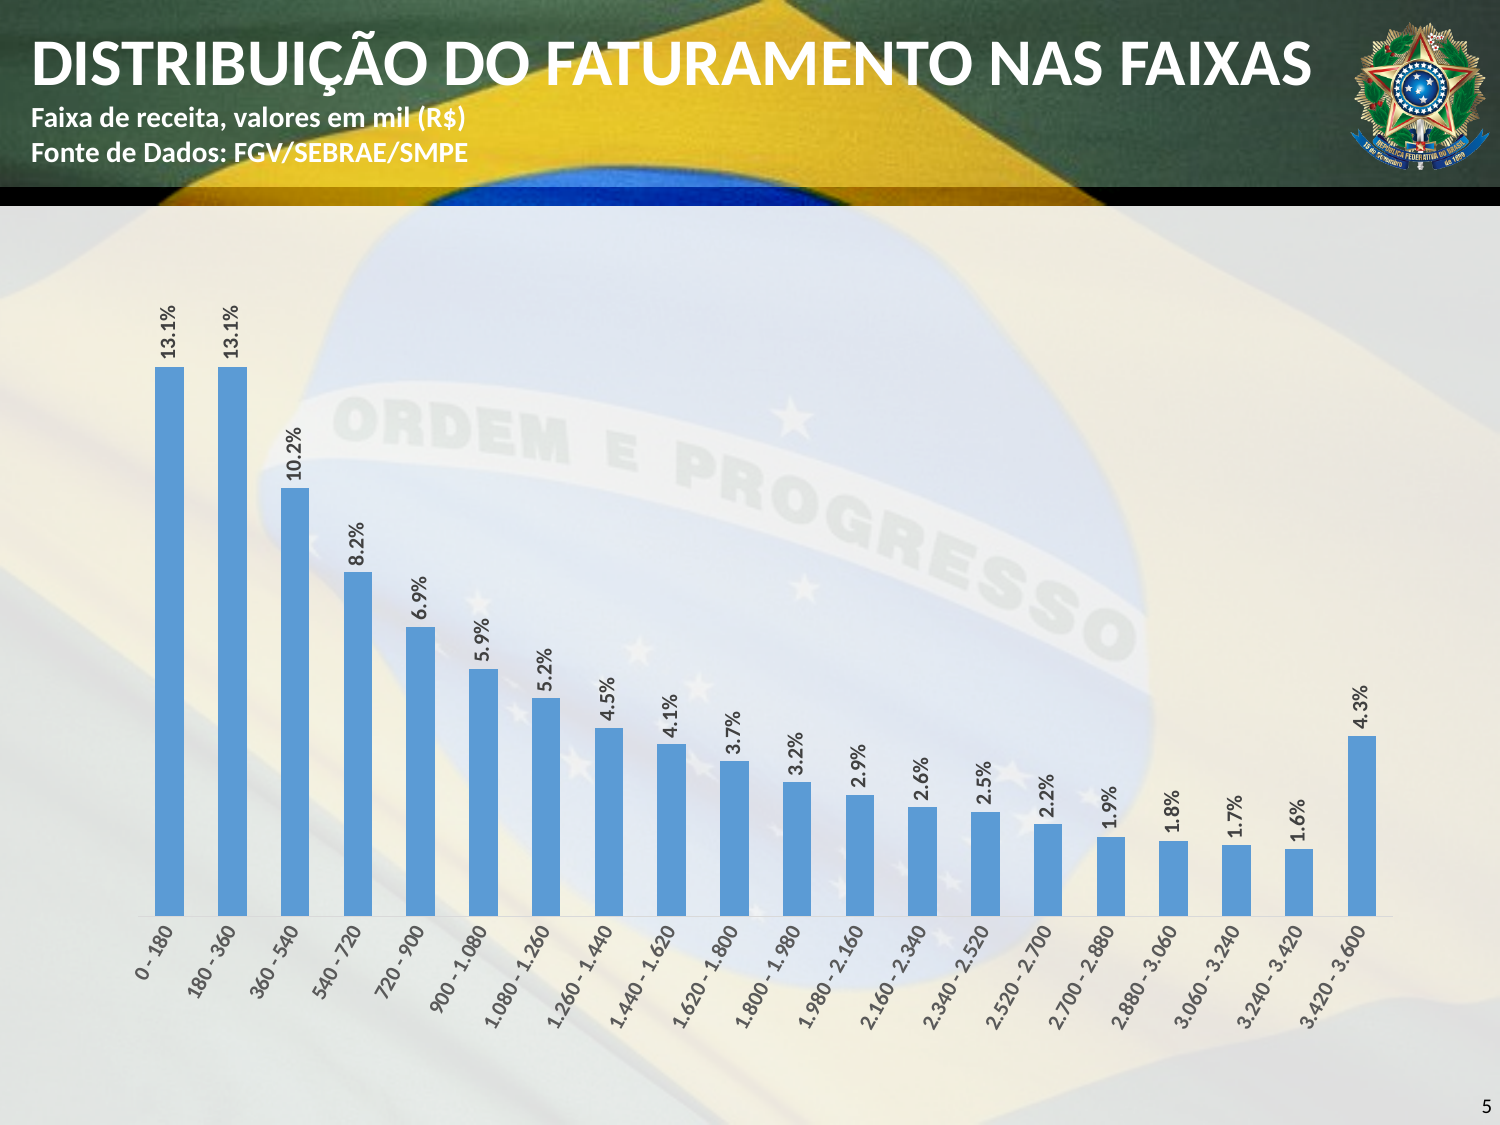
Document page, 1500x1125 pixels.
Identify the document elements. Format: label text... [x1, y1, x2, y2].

picture [1351, 22, 1490, 170]
picture [0, 187, 1500, 206]
title DISTRIBUIÇÃO DO FATURAMENTO NAS FAIXAS Faixa de receita, valores em mil (R$) Fonte de Dados: FGV/SEBRAE/SMPE [31, 18, 1351, 170]
slide_number 5 [1457, 1092, 1493, 1119]
chart [104, 228, 1420, 1053]
